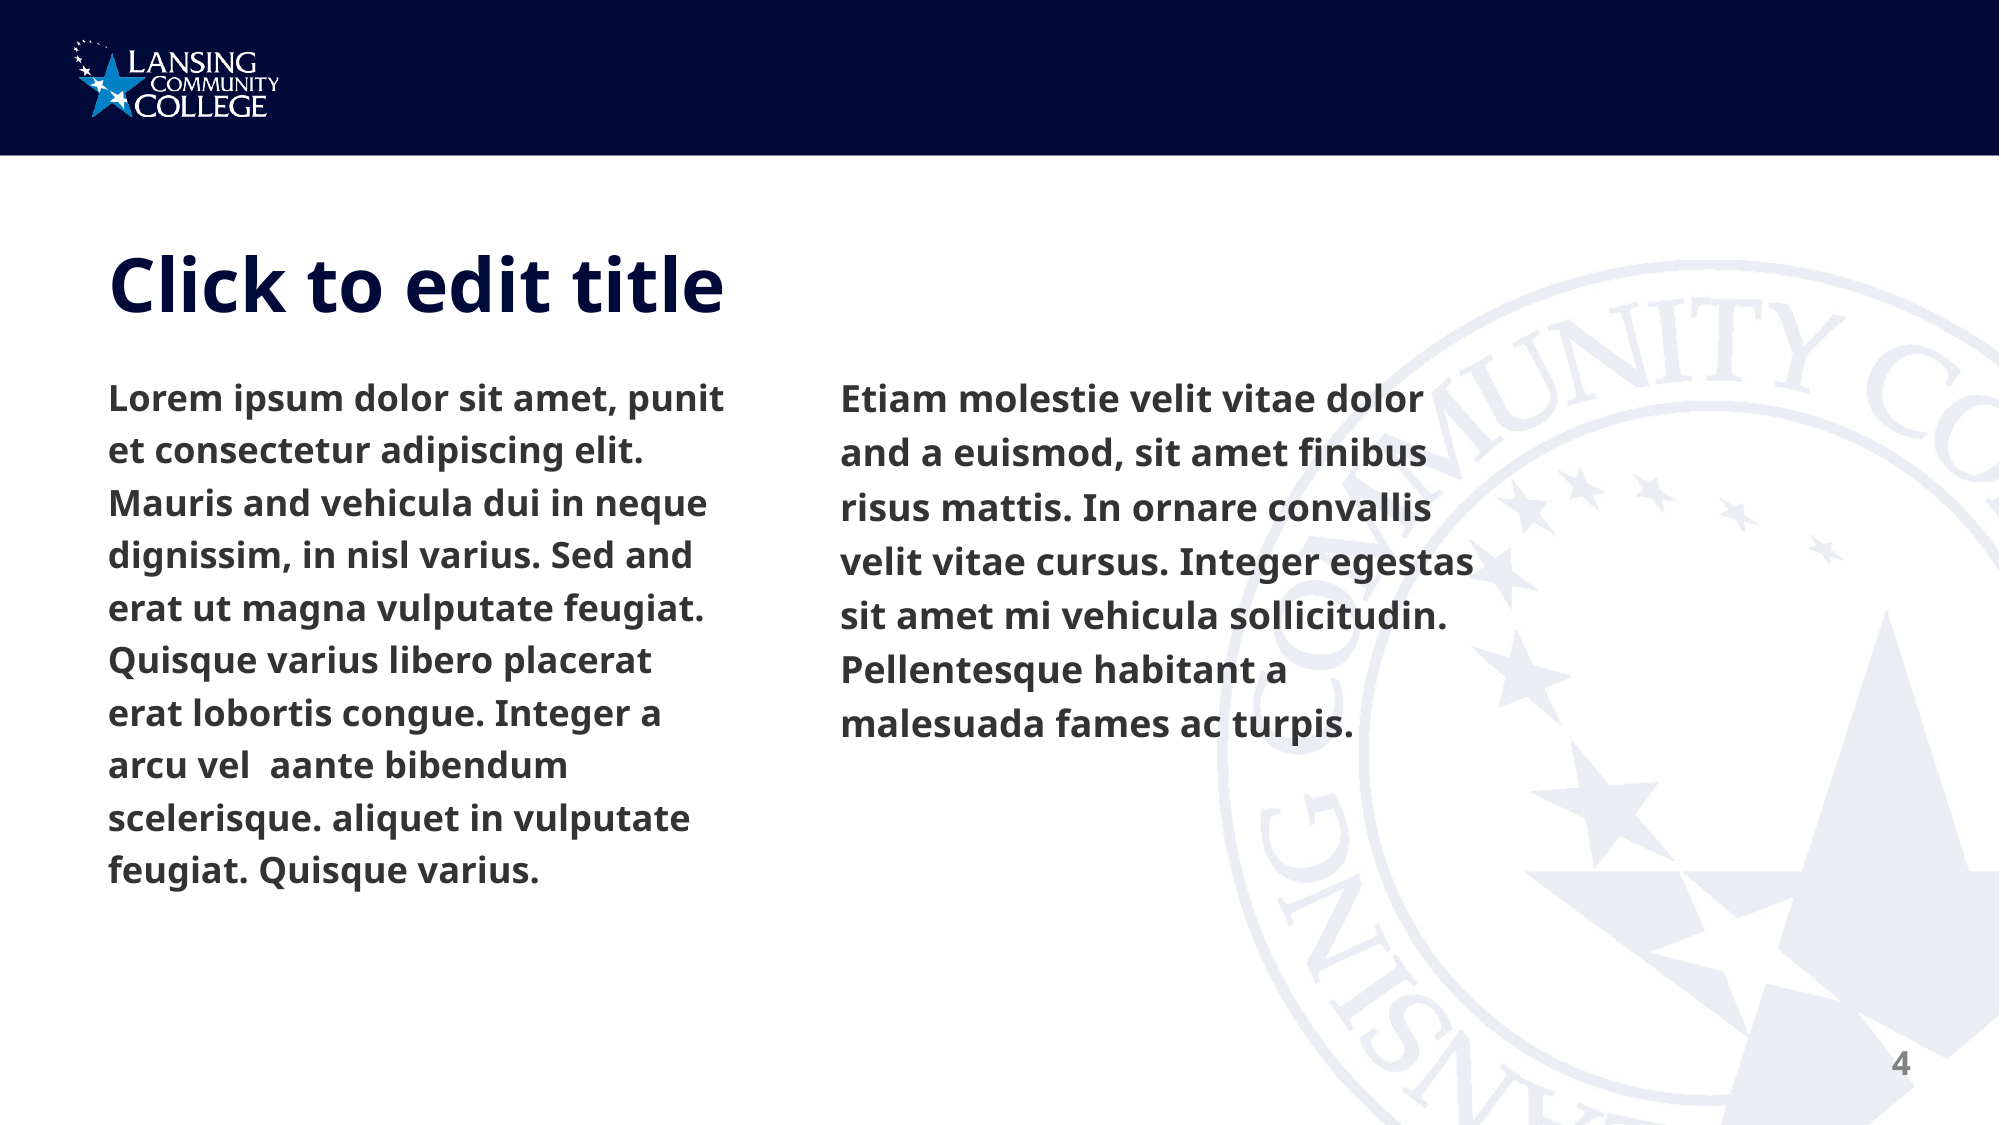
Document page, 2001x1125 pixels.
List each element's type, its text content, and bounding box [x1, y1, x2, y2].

list Lorem ipsum dolor sit amet, punit et consectetur adipiscing elit. Mauris and vehicula dui in neque dignissim, in nisl varius. Sed and erat ut magna vulputate feugiat. Quisque varius libero placerat erat lobortis congue. Integer a arcu vel aante bibendum scelerisque. aliquet in vulputate feugiat. Quisque varius. [93, 358, 753, 935]
list Etiam molestie velit vitae dolor and a euismod, sit amet finibus risus mattis. In ornare convallis velit vitae cursus. Integer egestas sit amet mi vehicula sollicitudin. Pellentesque habitant a malesuada fames ac turpis. [825, 358, 1516, 935]
picture [0, 0, 1999, 1125]
title Click to edit title [93, 216, 1819, 335]
